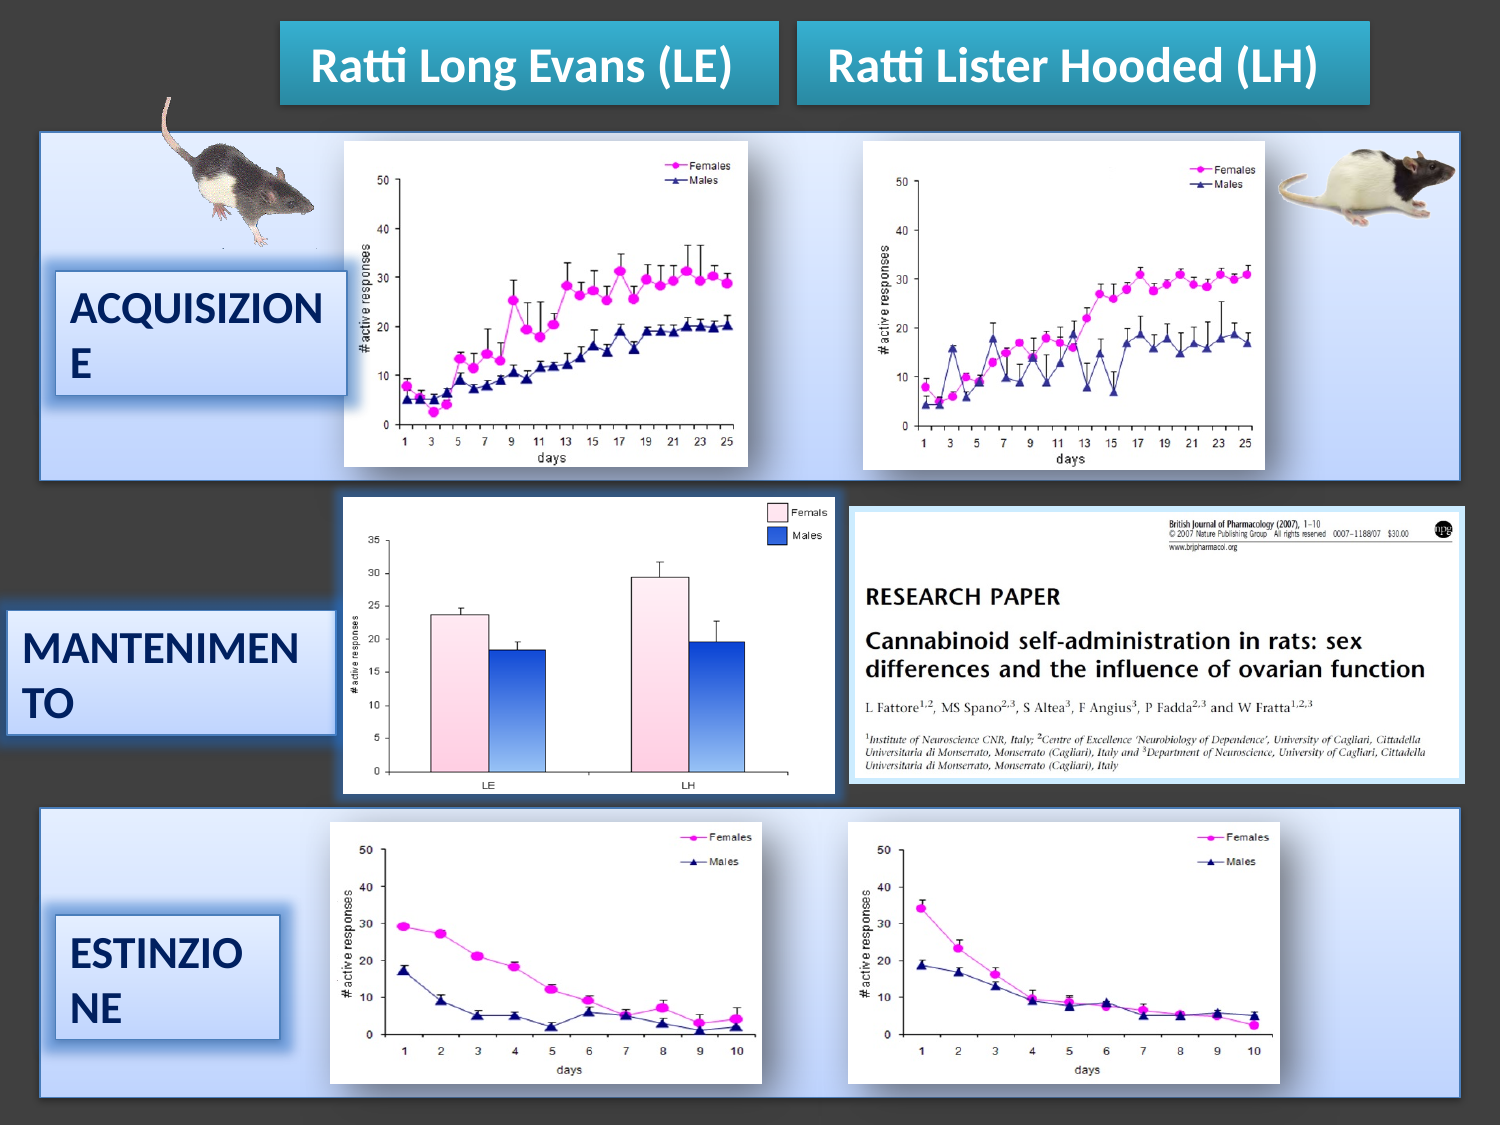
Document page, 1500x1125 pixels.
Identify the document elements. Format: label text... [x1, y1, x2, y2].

picture [854, 512, 1459, 779]
picture [1272, 139, 1464, 237]
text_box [39, 131, 1461, 481]
text_box Mantenimento [6, 610, 331, 736]
text_box Ratti Lister Hooded (LH) [797, 21, 1370, 105]
picture [343, 497, 835, 795]
picture [159, 97, 317, 249]
text_box Ratti Long Evans (LE) [280, 21, 779, 105]
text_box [39, 807, 1461, 1098]
